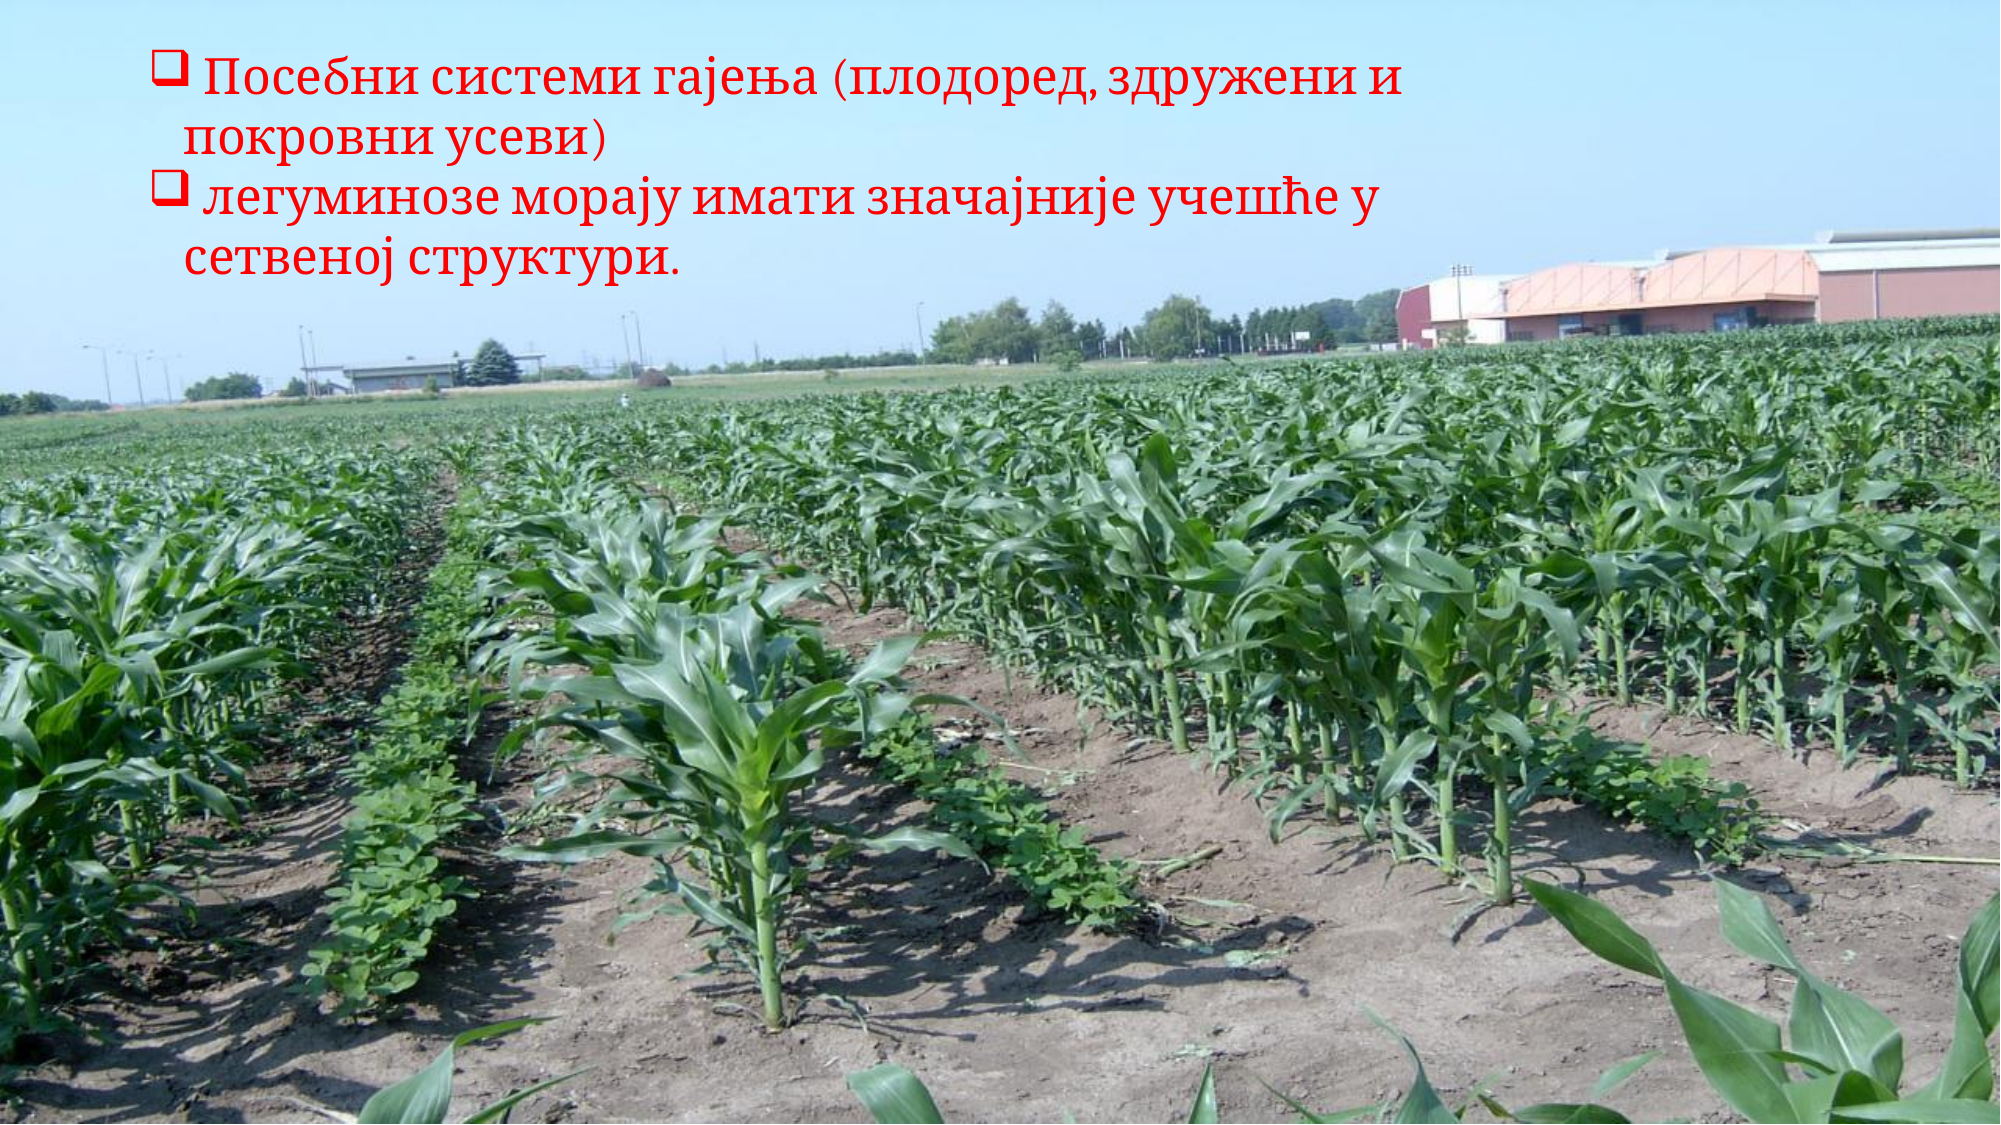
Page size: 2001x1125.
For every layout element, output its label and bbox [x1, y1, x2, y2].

list [0, 0, 2000, 1124]
